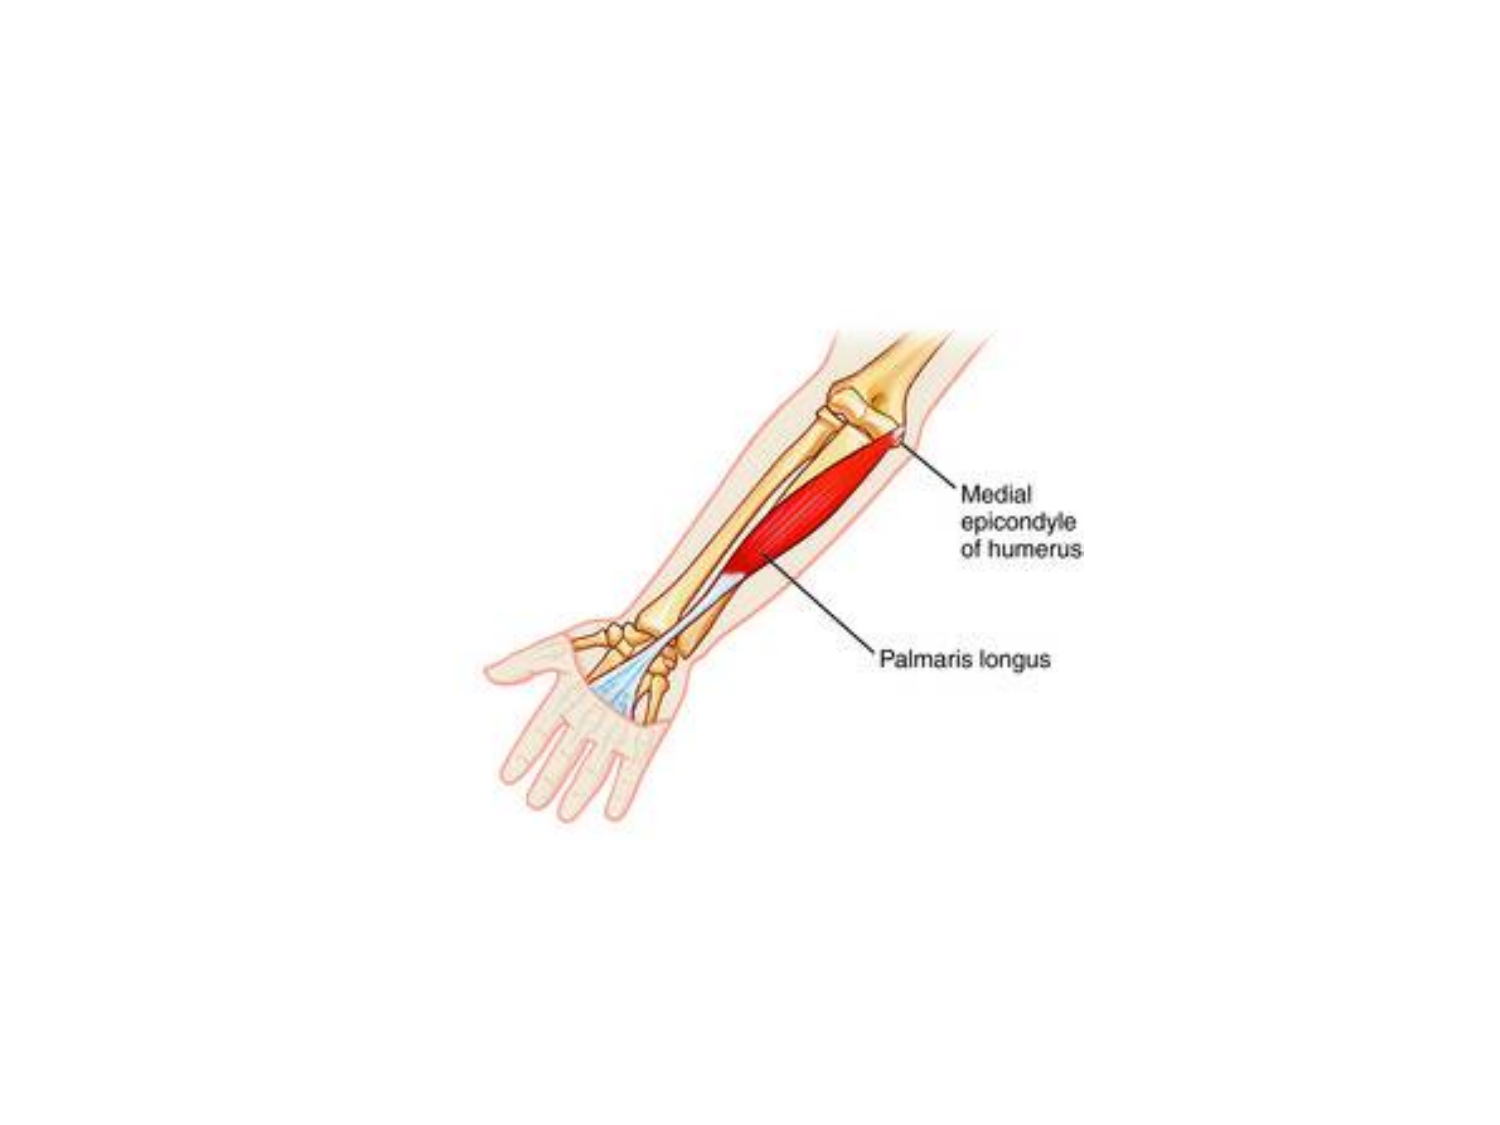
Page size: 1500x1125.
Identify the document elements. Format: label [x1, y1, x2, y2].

picture [454, 290, 1084, 843]
